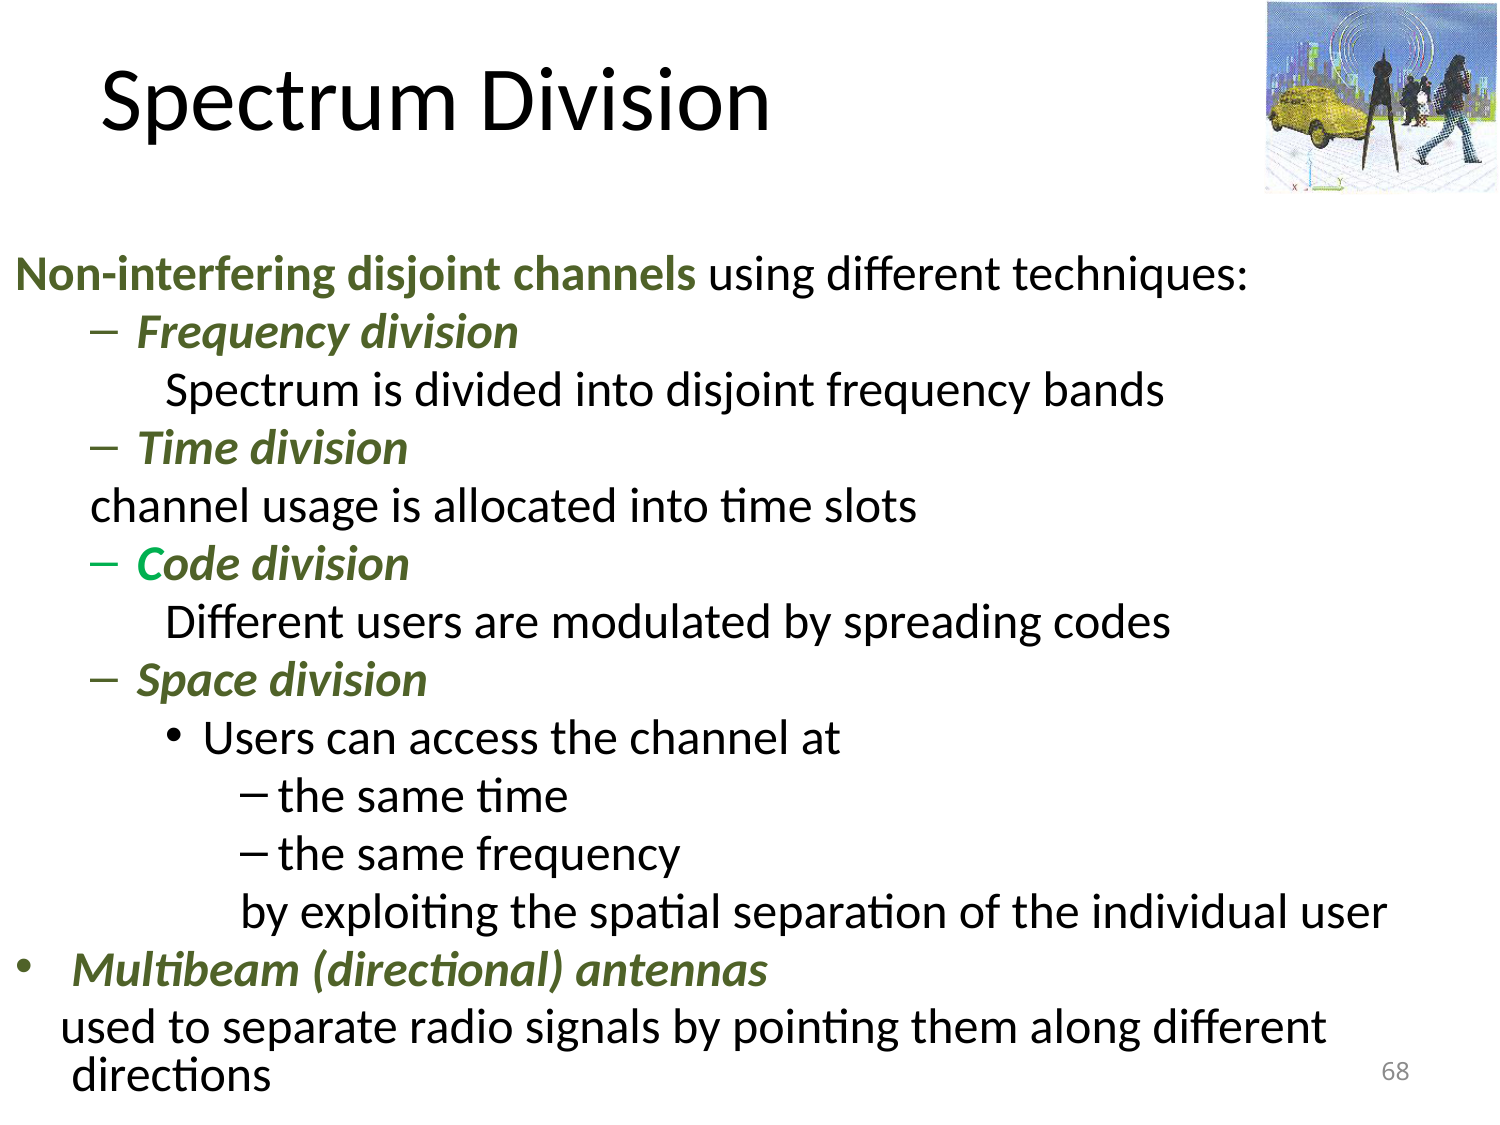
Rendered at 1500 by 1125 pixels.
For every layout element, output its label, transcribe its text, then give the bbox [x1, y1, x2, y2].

list Non-interfering disjoint channels using different techniques: Frequency division Spectrum is divided into disjoint frequency bands Time division channel usage is allocated into time slots Code division Different users are modulated by spreading codes Space division Users can access the channel at the same time the same frequency by exploiting the spatial separation of the individual user Multibeam (directional) antennas used to separate radio signals by pointing them along different directions [0, 174, 1500, 1125]
picture [1262, 0, 1500, 174]
title Spectrum Division [0, 0, 1113, 174]
